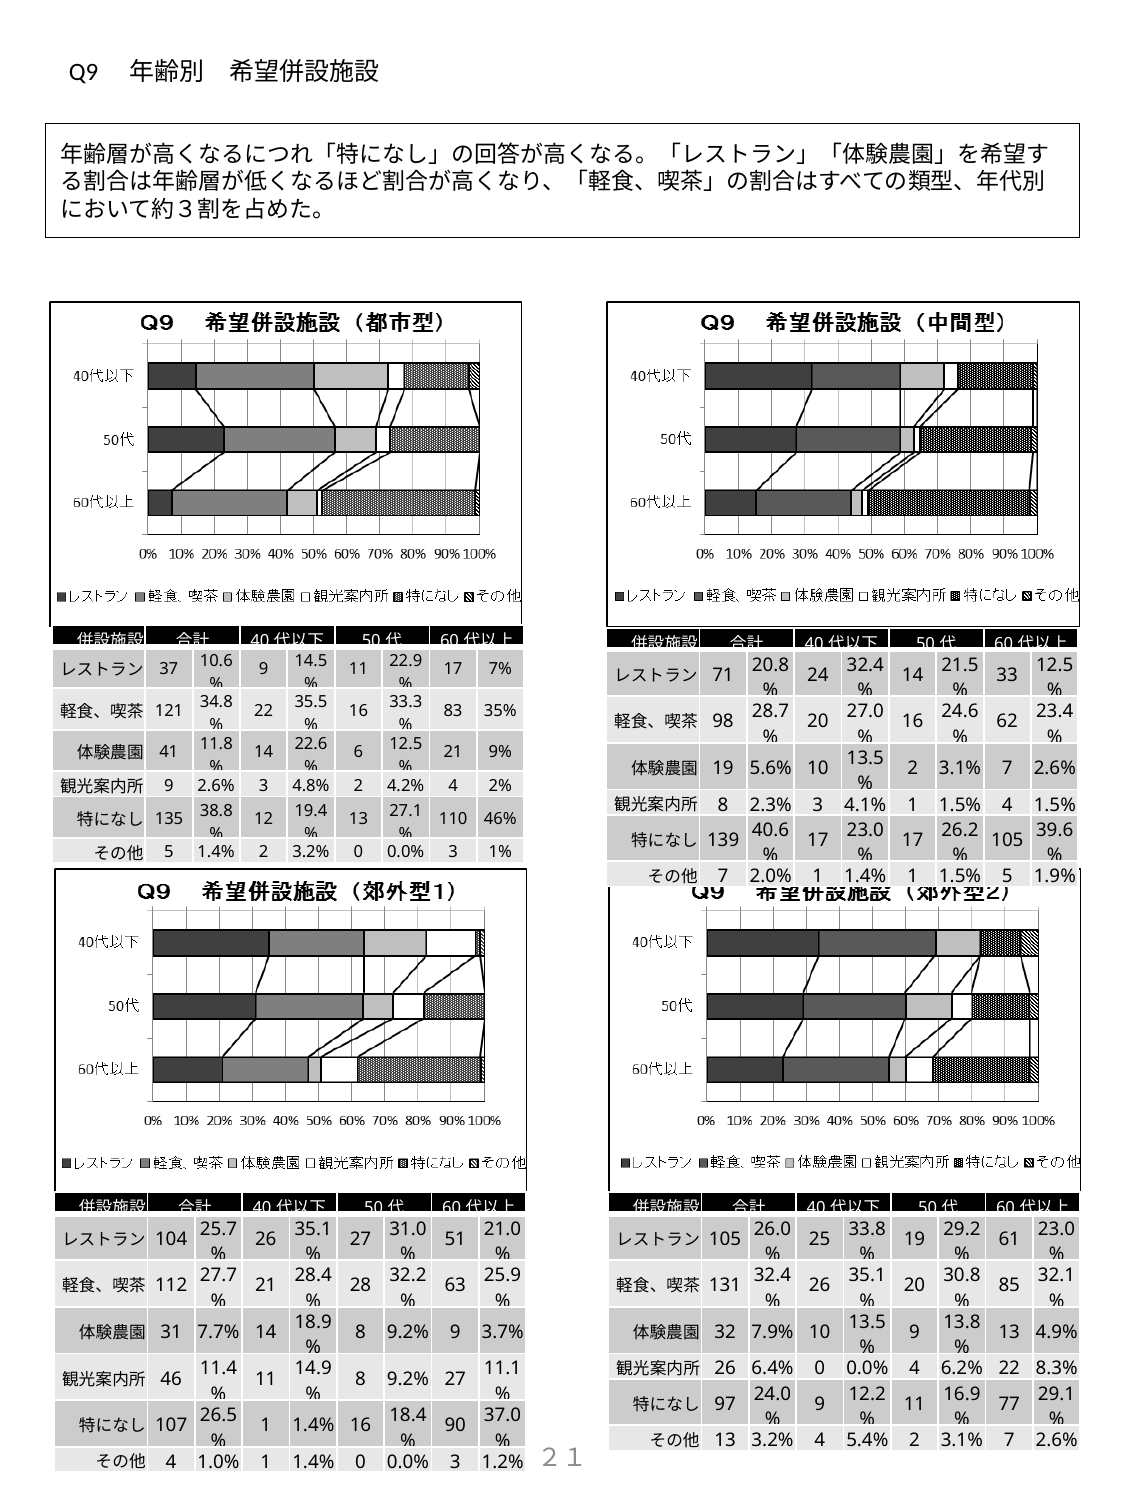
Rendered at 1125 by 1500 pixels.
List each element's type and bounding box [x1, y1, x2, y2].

table_cell [844, 1261, 890, 1306]
table_cell [338, 1448, 383, 1471]
table_cell [53, 731, 144, 770]
table_cell [338, 1354, 383, 1399]
table_cell [288, 797, 334, 837]
table_cell [748, 697, 793, 742]
table_cell [937, 790, 983, 814]
table_cell [385, 1354, 431, 1399]
table_cell [194, 797, 239, 837]
table_cell [194, 689, 239, 729]
table_cell [748, 790, 793, 814]
table_cell [986, 1426, 1032, 1450]
table_cell [338, 1401, 383, 1446]
picture [48, 300, 522, 627]
table_header [241, 627, 334, 644]
table_cell [890, 697, 935, 742]
text_box [45, 123, 1080, 238]
table_cell [844, 1426, 890, 1450]
table_cell [750, 1261, 795, 1306]
table_cell [795, 816, 841, 860]
table_cell [148, 1308, 194, 1353]
table_header [146, 627, 239, 644]
table_cell [939, 1426, 985, 1450]
table_cell [338, 1217, 383, 1259]
table_cell [986, 1354, 1032, 1378]
table_cell [702, 1308, 748, 1353]
table_header [148, 1193, 241, 1211]
picture [606, 300, 1080, 627]
table_cell [607, 862, 699, 867]
table_cell [842, 744, 888, 789]
table_cell [1034, 1308, 1079, 1353]
table_cell [842, 652, 888, 695]
table_cell [937, 816, 983, 860]
table_cell [795, 744, 841, 789]
table_cell [196, 1354, 241, 1399]
table_cell [890, 862, 935, 867]
table_cell [892, 1354, 937, 1378]
table_cell [1032, 862, 1077, 867]
table_cell [937, 697, 983, 742]
table_cell [986, 1217, 1032, 1259]
table_cell [939, 1217, 985, 1259]
table_cell [478, 689, 523, 729]
table_cell [607, 790, 699, 814]
table_cell [55, 1261, 147, 1306]
footer [384, 1416, 741, 1497]
table_cell [890, 744, 935, 789]
table_cell [55, 1217, 147, 1259]
table_cell [1032, 744, 1077, 789]
table_cell [985, 790, 1030, 814]
table_cell [53, 772, 144, 796]
table_cell [146, 731, 192, 770]
table_cell [290, 1217, 336, 1259]
table_cell [1034, 1261, 1079, 1306]
table_cell [750, 1426, 795, 1450]
table_cell [241, 689, 286, 729]
table_cell [243, 1401, 289, 1446]
table_cell [53, 839, 144, 862]
table_header [892, 1193, 985, 1211]
table_cell [148, 1354, 194, 1399]
table_cell [288, 839, 334, 862]
table_cell [985, 652, 1030, 695]
table_cell [844, 1217, 890, 1259]
table_cell [146, 797, 192, 837]
table_cell [478, 650, 523, 687]
table_cell [288, 731, 334, 770]
table_cell [55, 1354, 147, 1399]
table_cell [148, 1401, 194, 1446]
table_cell [748, 744, 793, 789]
table_cell [985, 862, 1030, 867]
table_header [243, 1193, 336, 1211]
table_cell [55, 1401, 147, 1446]
table_cell [748, 652, 793, 695]
table_cell [937, 652, 983, 695]
table_cell [797, 1426, 843, 1450]
table_cell [430, 839, 476, 862]
table_cell [432, 1217, 478, 1259]
table_cell [842, 790, 888, 814]
table_header [55, 1193, 147, 1211]
table_cell [290, 1308, 336, 1353]
table_cell [338, 1308, 383, 1353]
table_cell [480, 1308, 525, 1353]
table_cell [430, 797, 476, 837]
table_header [609, 1193, 701, 1211]
table_cell [196, 1217, 241, 1259]
table_cell [890, 790, 935, 814]
table_cell [478, 839, 523, 862]
table_header [986, 1193, 1079, 1211]
table_cell [985, 816, 1030, 860]
table_cell [288, 650, 334, 687]
table_cell [795, 790, 841, 814]
table_cell [1032, 790, 1077, 814]
table_cell [478, 797, 523, 837]
table_cell [146, 689, 192, 729]
table_cell [795, 862, 841, 867]
table_cell [939, 1261, 985, 1306]
table_cell [890, 652, 935, 695]
table_cell [985, 744, 1030, 789]
table_cell [478, 772, 523, 796]
table_cell [937, 862, 983, 867]
table_header [985, 629, 1077, 647]
table_cell [892, 1380, 937, 1424]
table_cell [700, 652, 746, 695]
table_cell [702, 1380, 748, 1424]
table_cell [243, 1217, 289, 1259]
table_cell [939, 1308, 985, 1353]
table_cell [842, 816, 888, 860]
table_cell [383, 839, 429, 862]
table_cell [609, 1217, 701, 1259]
table_cell [53, 650, 144, 687]
table_cell [243, 1448, 289, 1471]
table_header [336, 627, 429, 644]
table_cell [146, 772, 192, 796]
table_header [700, 629, 793, 647]
table_cell [1032, 697, 1077, 742]
table_cell [383, 797, 429, 837]
table_cell [385, 1261, 431, 1306]
picture [53, 867, 527, 1193]
table_cell [1034, 1354, 1079, 1378]
table_cell [750, 1308, 795, 1353]
table_cell [241, 797, 286, 837]
table_cell [194, 772, 239, 796]
table_cell [939, 1380, 985, 1424]
table_cell [1032, 652, 1077, 695]
table_cell [241, 839, 286, 862]
table_header [607, 629, 699, 647]
table_cell [986, 1380, 1032, 1424]
table_cell [385, 1401, 431, 1416]
table_cell [480, 1354, 525, 1399]
table_cell [797, 1261, 843, 1306]
table_cell [432, 1354, 478, 1399]
table_cell [750, 1354, 795, 1378]
table_cell [480, 1401, 525, 1416]
table_cell [288, 689, 334, 729]
table_cell [892, 1426, 937, 1450]
table_cell [702, 1354, 748, 1378]
table_cell [243, 1308, 289, 1353]
table_cell [148, 1261, 194, 1306]
table_cell [609, 1308, 701, 1353]
table_cell [750, 1217, 795, 1259]
table_cell [290, 1354, 336, 1399]
table_cell [607, 652, 699, 695]
table_cell [194, 839, 239, 862]
picture [607, 867, 1081, 1193]
table_cell [430, 772, 476, 796]
table_cell [937, 744, 983, 789]
table_cell [336, 772, 381, 796]
table_cell [383, 650, 429, 687]
table_cell [892, 1308, 937, 1353]
table_cell [383, 731, 429, 770]
table_cell [939, 1354, 985, 1378]
table_cell [432, 1308, 478, 1353]
table_cell [148, 1217, 194, 1259]
table_cell [842, 862, 888, 867]
table_cell [609, 1261, 701, 1306]
table_cell [53, 797, 144, 837]
table_cell [985, 697, 1030, 742]
table_cell [892, 1217, 937, 1259]
table_cell [890, 816, 935, 860]
table_cell [430, 689, 476, 729]
table_cell [336, 650, 381, 687]
table_cell [430, 731, 476, 770]
table_cell [196, 1401, 241, 1446]
table_header [432, 1193, 525, 1211]
table_cell [243, 1354, 289, 1399]
table_cell [55, 1308, 147, 1353]
table_cell [383, 689, 429, 729]
table_cell [700, 697, 746, 742]
table_cell [797, 1308, 843, 1353]
table_cell [243, 1261, 289, 1306]
table_cell [194, 650, 239, 687]
table_cell [385, 1308, 431, 1353]
table_cell [432, 1401, 478, 1416]
text_box [54, 48, 490, 93]
table_cell [290, 1448, 336, 1471]
table_cell [986, 1308, 1032, 1353]
table_cell [748, 862, 793, 867]
table_cell [196, 1308, 241, 1353]
table_header [702, 1193, 795, 1211]
table_cell [430, 650, 476, 687]
table_cell [797, 1217, 843, 1259]
table_cell [986, 1261, 1032, 1306]
table_cell [797, 1354, 843, 1378]
table_cell [1034, 1380, 1079, 1424]
table_cell [1032, 816, 1077, 860]
table_cell [702, 1261, 748, 1306]
table_cell [385, 1217, 431, 1259]
table_cell [607, 697, 699, 742]
table_cell [748, 816, 793, 860]
table_cell [432, 1261, 478, 1306]
table_cell [196, 1448, 241, 1471]
table_cell [797, 1380, 843, 1424]
table_cell [290, 1401, 336, 1446]
table_cell [146, 650, 192, 687]
table_cell [750, 1380, 795, 1424]
table_header [430, 626, 523, 644]
table_cell [241, 650, 286, 687]
table_cell [842, 697, 888, 742]
table_cell [741, 1426, 748, 1450]
table_cell [241, 772, 286, 796]
table_cell [1034, 1217, 1079, 1259]
table_cell [336, 689, 381, 729]
table_cell [700, 862, 746, 867]
table_cell [53, 689, 144, 729]
table_cell [609, 1380, 701, 1416]
table_cell [480, 1261, 525, 1306]
table_cell [892, 1261, 937, 1306]
table_cell [844, 1308, 890, 1353]
table_cell [288, 772, 334, 796]
table_cell [607, 816, 699, 860]
table_header [338, 1193, 431, 1211]
table_cell [700, 790, 746, 814]
table_cell [1034, 1426, 1079, 1450]
table_cell [702, 1217, 748, 1259]
table_cell [336, 731, 381, 770]
table_cell [795, 652, 841, 695]
table_cell [196, 1261, 241, 1306]
table_cell [336, 839, 381, 862]
table_cell [241, 731, 286, 770]
table_cell [700, 744, 746, 789]
table_cell [609, 1354, 701, 1378]
table_header [53, 627, 144, 644]
table_cell [844, 1354, 890, 1378]
table_cell [338, 1261, 383, 1306]
table_cell [700, 816, 746, 860]
table_cell [383, 772, 429, 796]
table_header [890, 629, 983, 647]
table_cell [194, 731, 239, 770]
table_cell [146, 839, 192, 862]
table_cell [290, 1261, 336, 1306]
table_cell [844, 1380, 890, 1424]
table_cell [607, 744, 699, 789]
table_header [797, 1193, 890, 1211]
table_cell [336, 797, 381, 837]
table_cell [480, 1217, 525, 1259]
table_header [795, 629, 888, 647]
table_cell [478, 731, 523, 770]
table_cell [795, 697, 841, 742]
table_cell [55, 1448, 147, 1471]
table_cell [148, 1448, 194, 1471]
